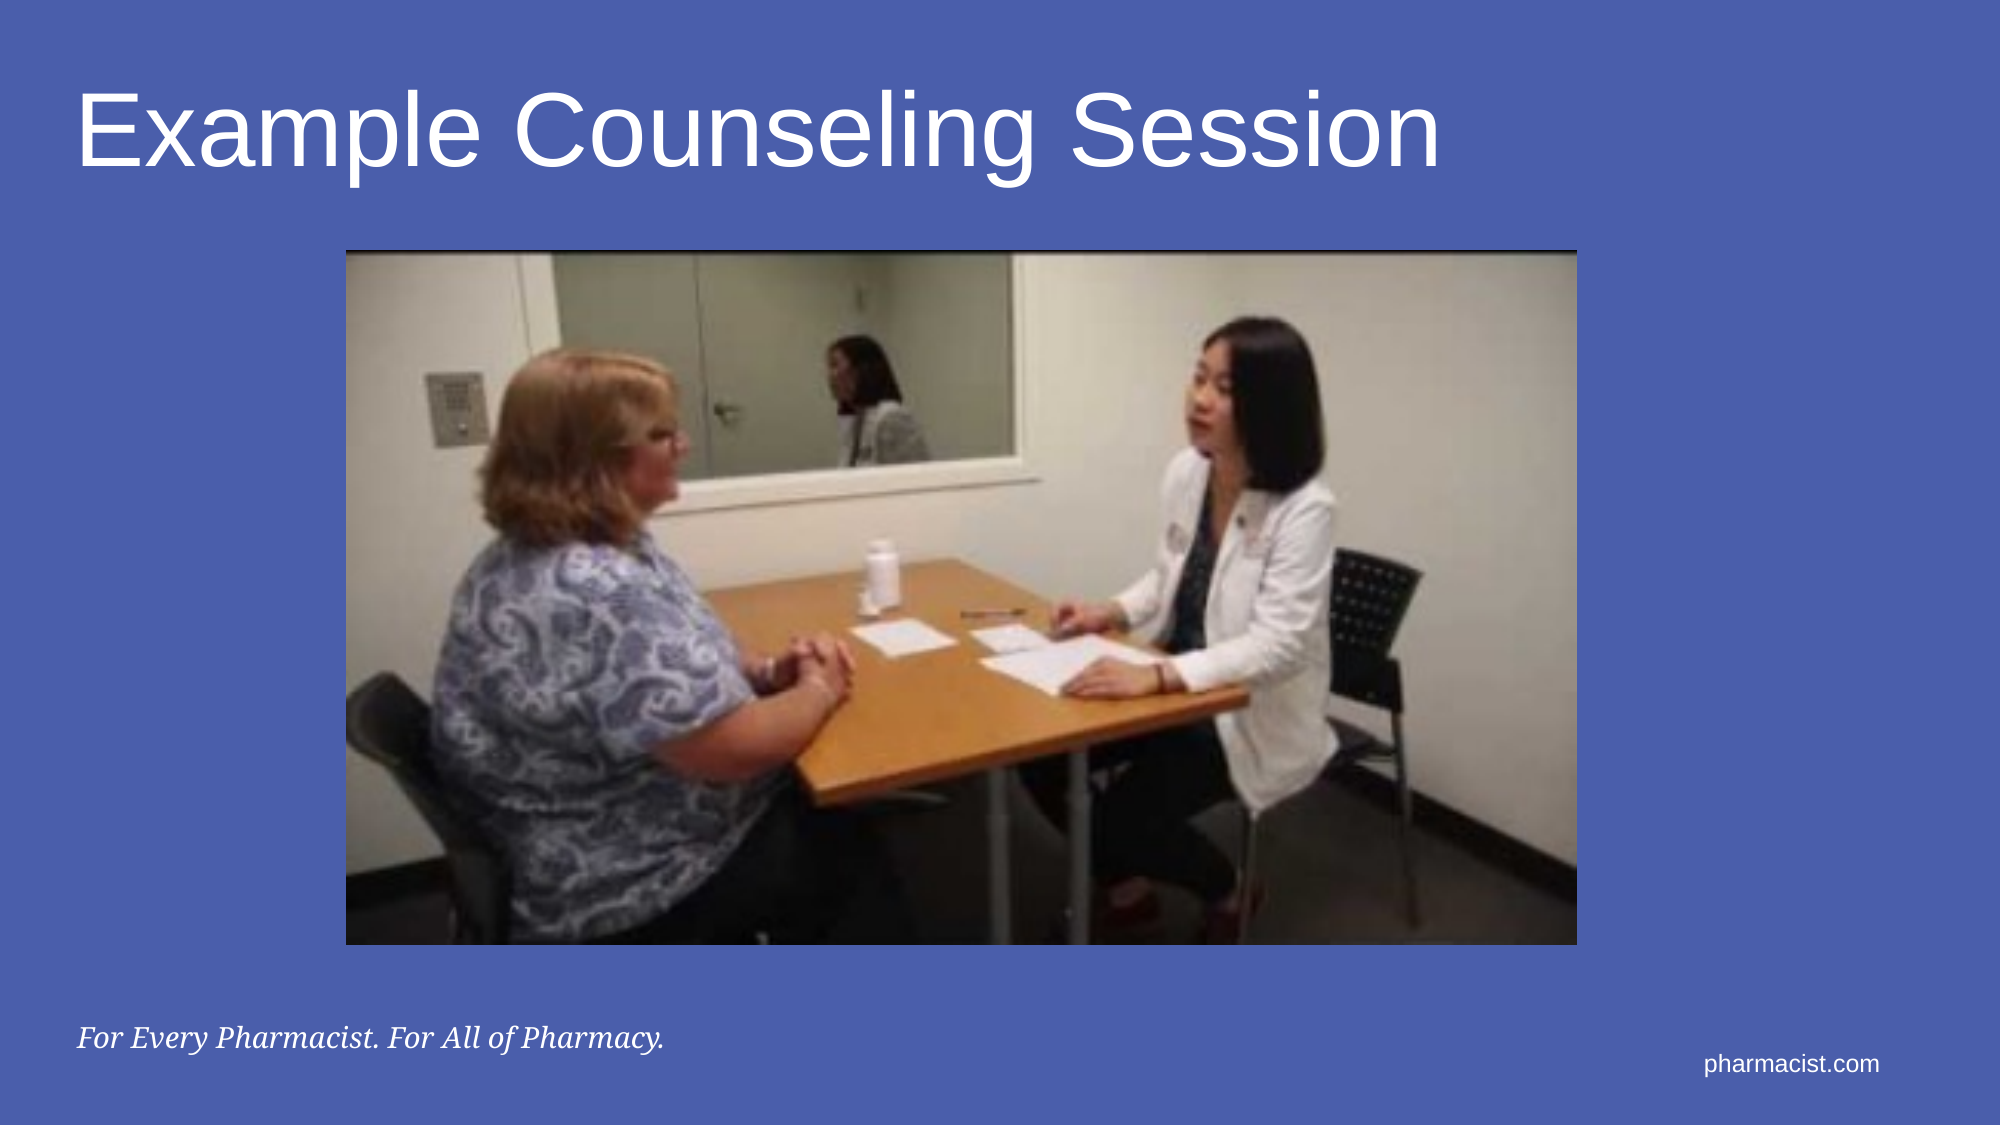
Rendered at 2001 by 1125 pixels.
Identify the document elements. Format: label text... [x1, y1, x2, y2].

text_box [345, 249, 1578, 946]
title Example Counseling Session [74, 61, 1890, 209]
